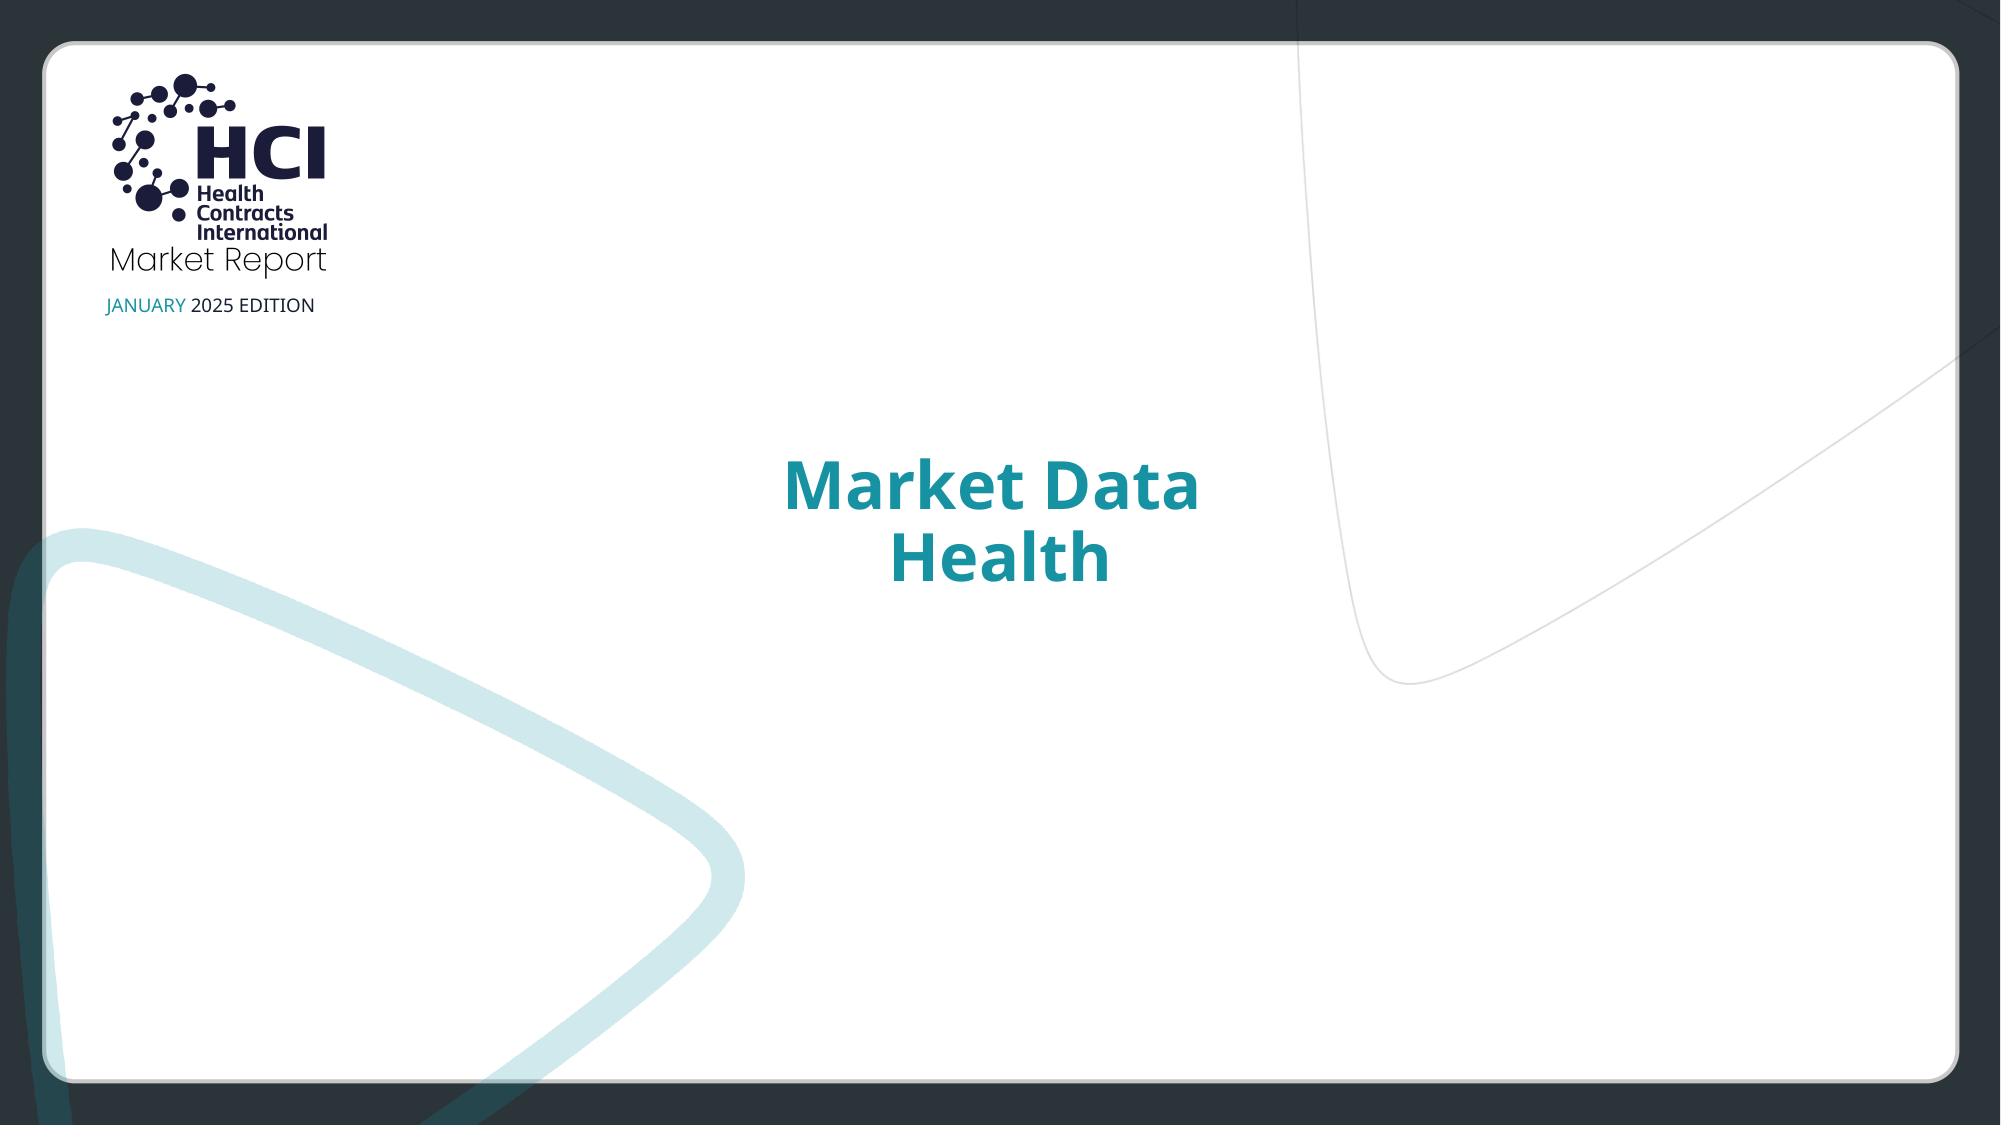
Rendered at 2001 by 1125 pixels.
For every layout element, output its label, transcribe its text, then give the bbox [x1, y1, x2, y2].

text_box Market Data Health [378, 282, 1294, 604]
text_box JANUARY 2025 EDITION [91, 281, 362, 324]
picture [0, 0, 2001, 1125]
